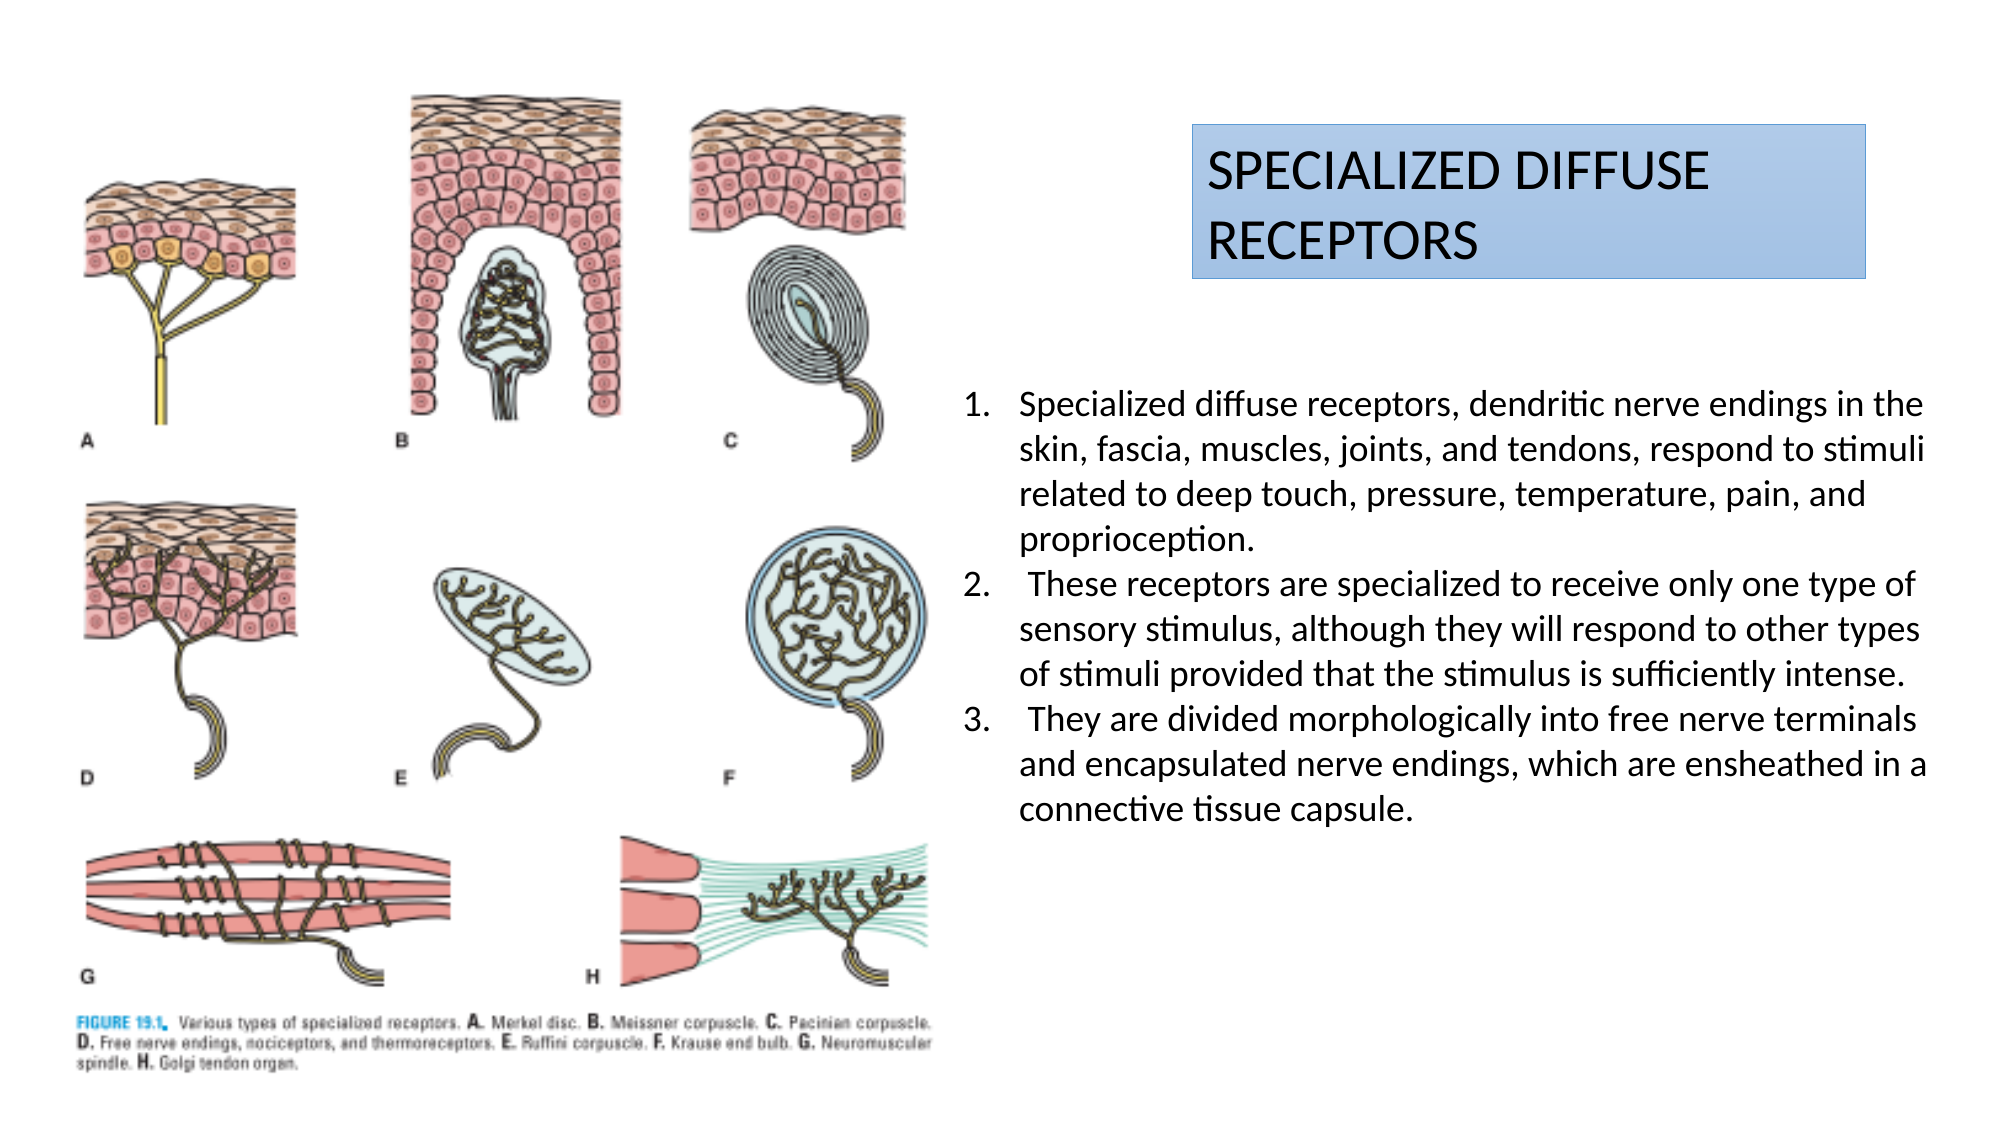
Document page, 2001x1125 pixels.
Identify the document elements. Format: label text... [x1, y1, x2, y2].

picture [0, 80, 1000, 1088]
text_box Specialized diffuse receptors, dendritic nerve endings in the skin, fascia, muscles, joints, and tendons, respond to stimuli related to deep touch, pressure, temperature, pain, and proprioception. These receptors are specialized to receive only one type of sensory stimulus, although they will respond to other types of stimuli provided that the stimulus is sufficiently intense. They are divided morphologically into free nerve terminals and encapsulated nerve endings, which are ensheathed in a connective tissue capsule. [1000, 372, 1949, 837]
text_box SPECIALIZED DIFFUSE RECEPTORS [1192, 124, 1866, 279]
